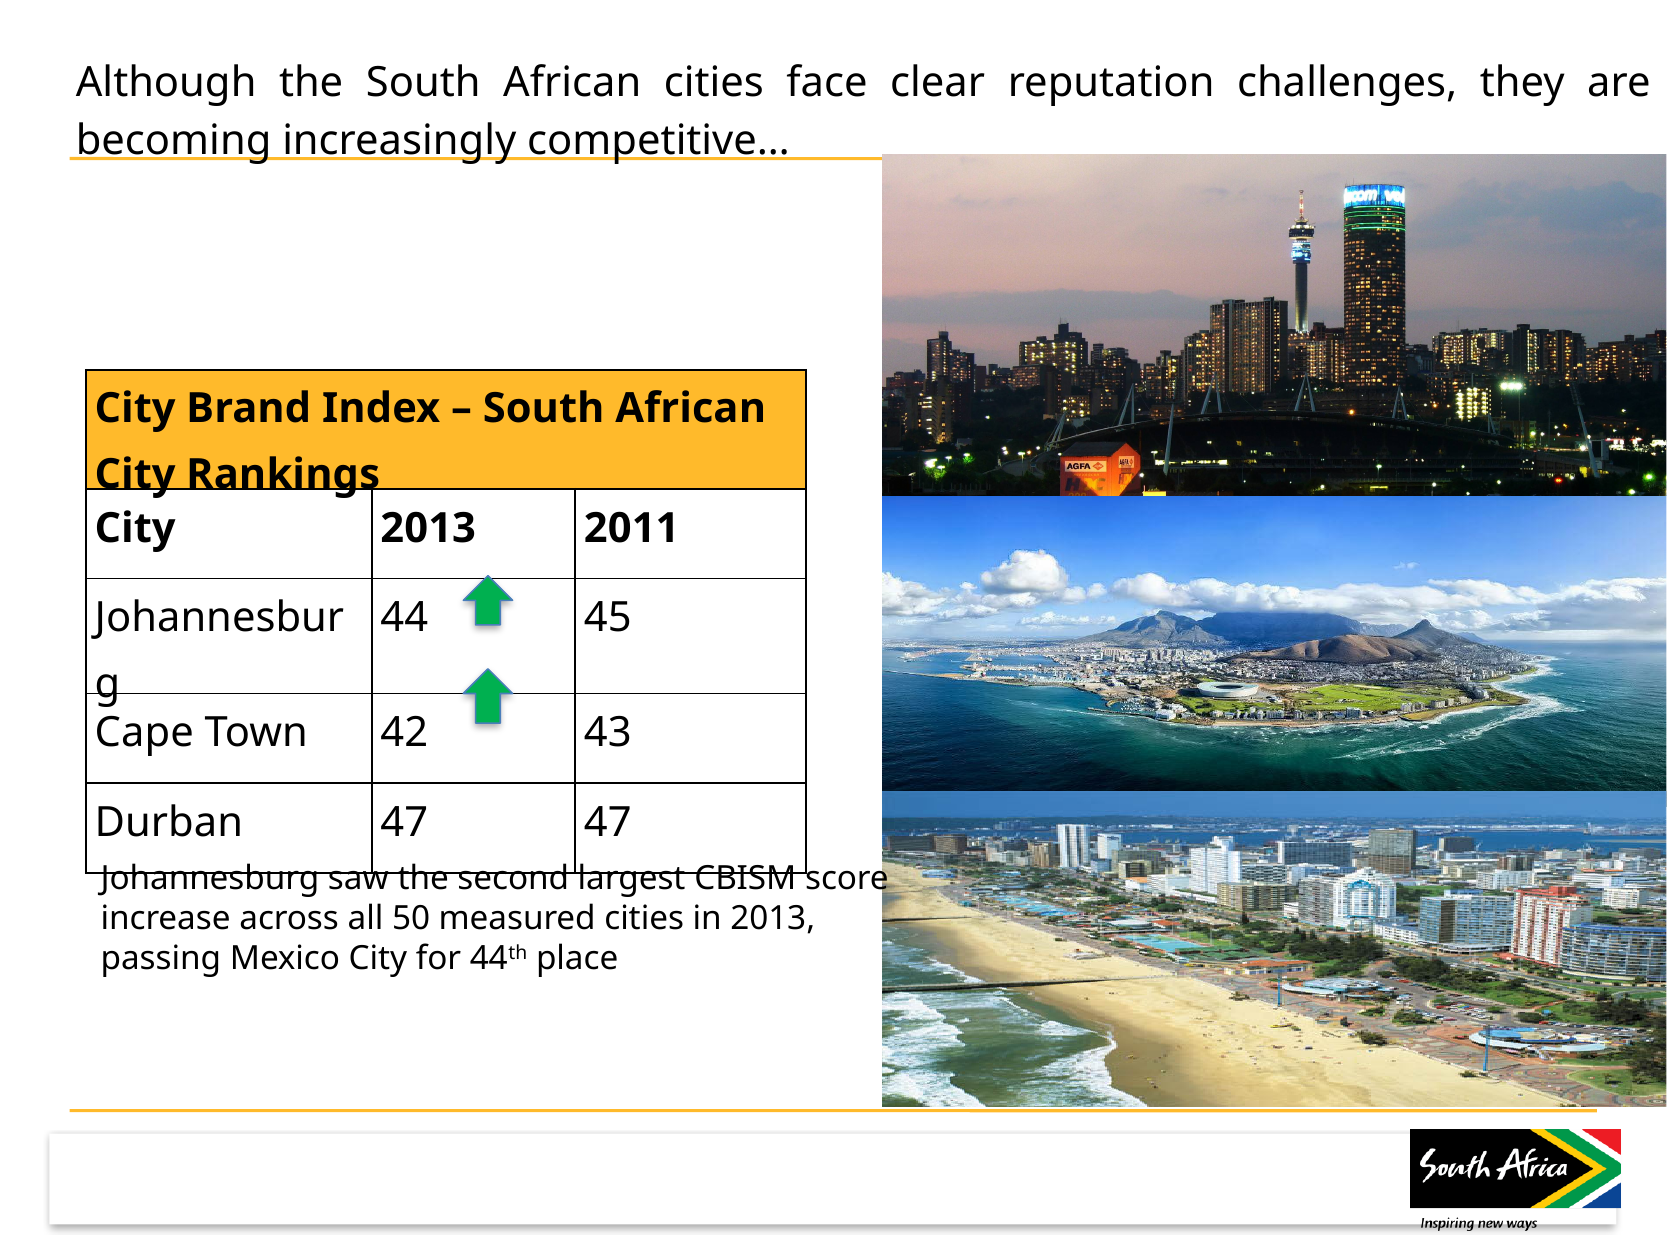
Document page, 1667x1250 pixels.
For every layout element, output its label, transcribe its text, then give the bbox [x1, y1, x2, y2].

table_cell 43 [576, 694, 805, 782]
table_cell 2011 [576, 490, 805, 578]
table_cell 47 [373, 784, 574, 848]
picture [1402, 1129, 1667, 1250]
table_cell 47 [576, 784, 805, 848]
table_cell Johannesburg [87, 579, 371, 693]
text_box Johannesburg saw the second largest CBISM score increase across all 50 measured cities in 2013, passing Mexico City for 44th place [85, 848, 877, 984]
table_cell 42 [373, 694, 574, 782]
text_box [462, 575, 514, 626]
table_cell 2013 [373, 490, 574, 578]
table_cell 45 [576, 579, 805, 693]
table_cell 44 [373, 579, 574, 693]
text_box Although the South African cities face clear reputation challenges, they are becoming increasingly competitive… [61, 39, 1667, 170]
table_cell Cape Town [87, 694, 371, 782]
table_header City Brand Index – South African City Rankings [87, 371, 805, 488]
text_box [462, 668, 514, 724]
table_cell Durban [87, 784, 371, 848]
picture [882, 154, 1667, 1108]
table_cell City [87, 490, 371, 578]
